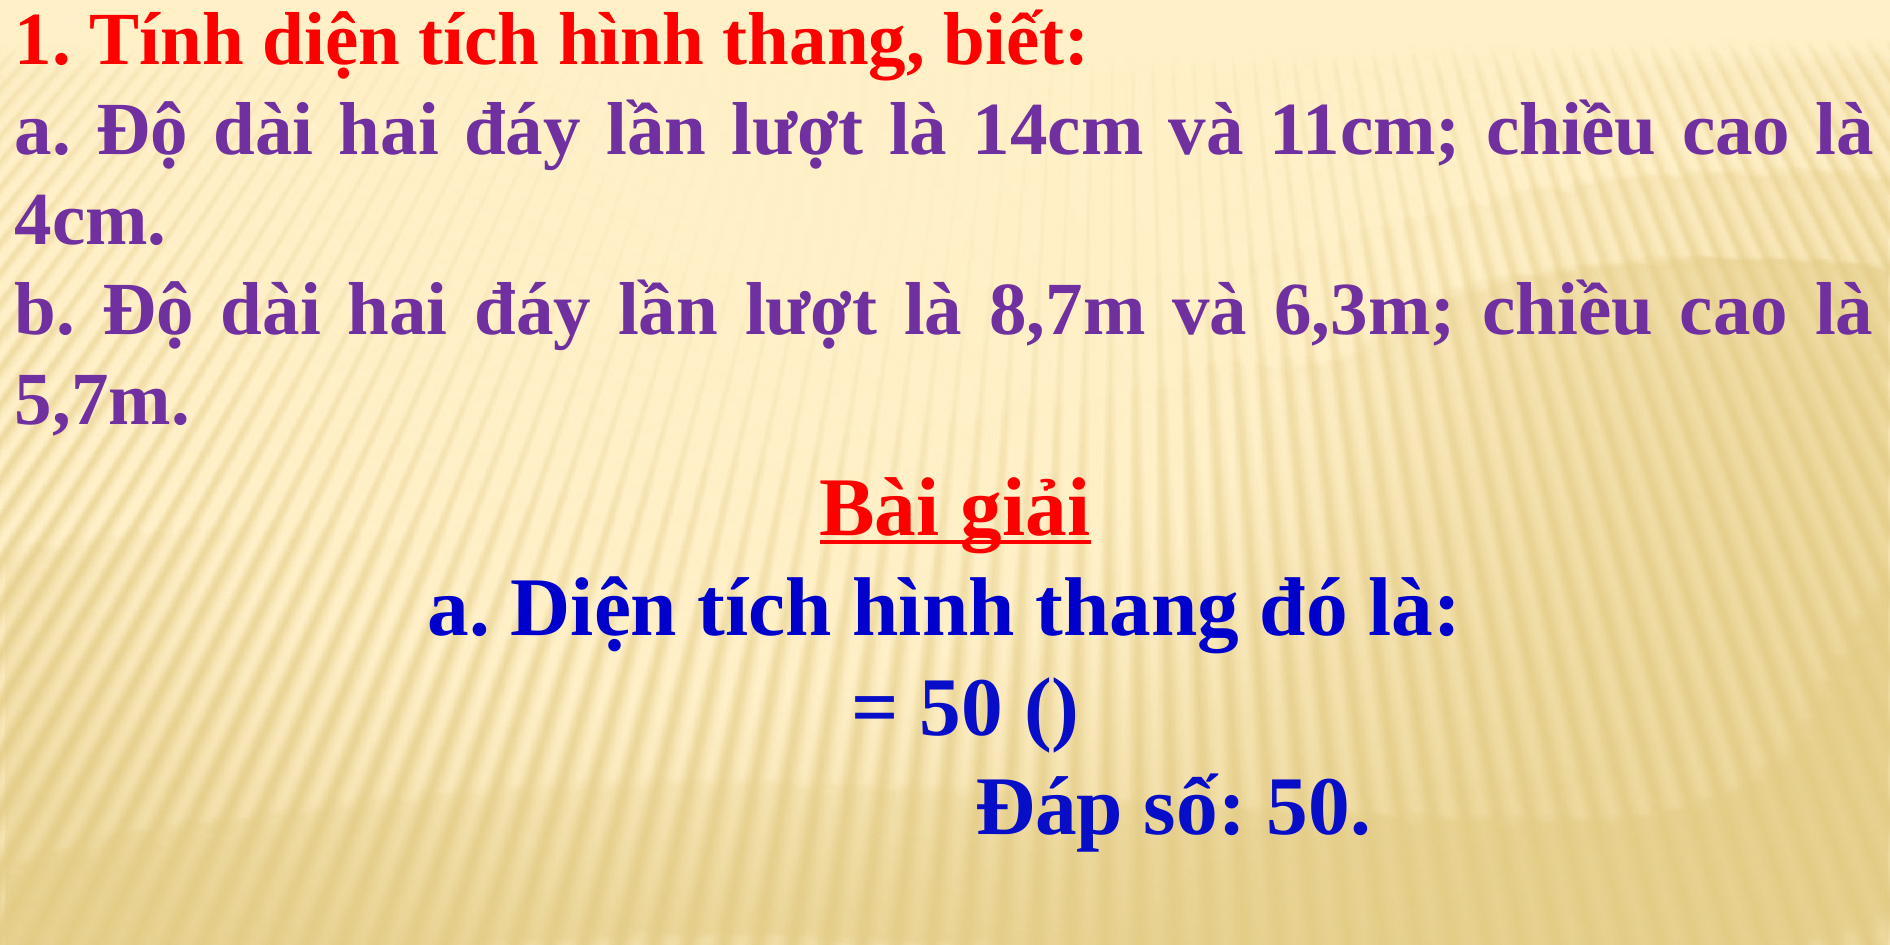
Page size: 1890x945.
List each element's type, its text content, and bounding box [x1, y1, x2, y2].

text_box 1. Tính diện tích hình thang, biết: a. Độ dài hai đáy lần lượt là 14cm và 11cm; chiều cao là 4cm. b. Độ dài hai đáy lần lượt là 8,7m và 6,3m; chiều cao là 5,7m. [0, 0, 1890, 447]
